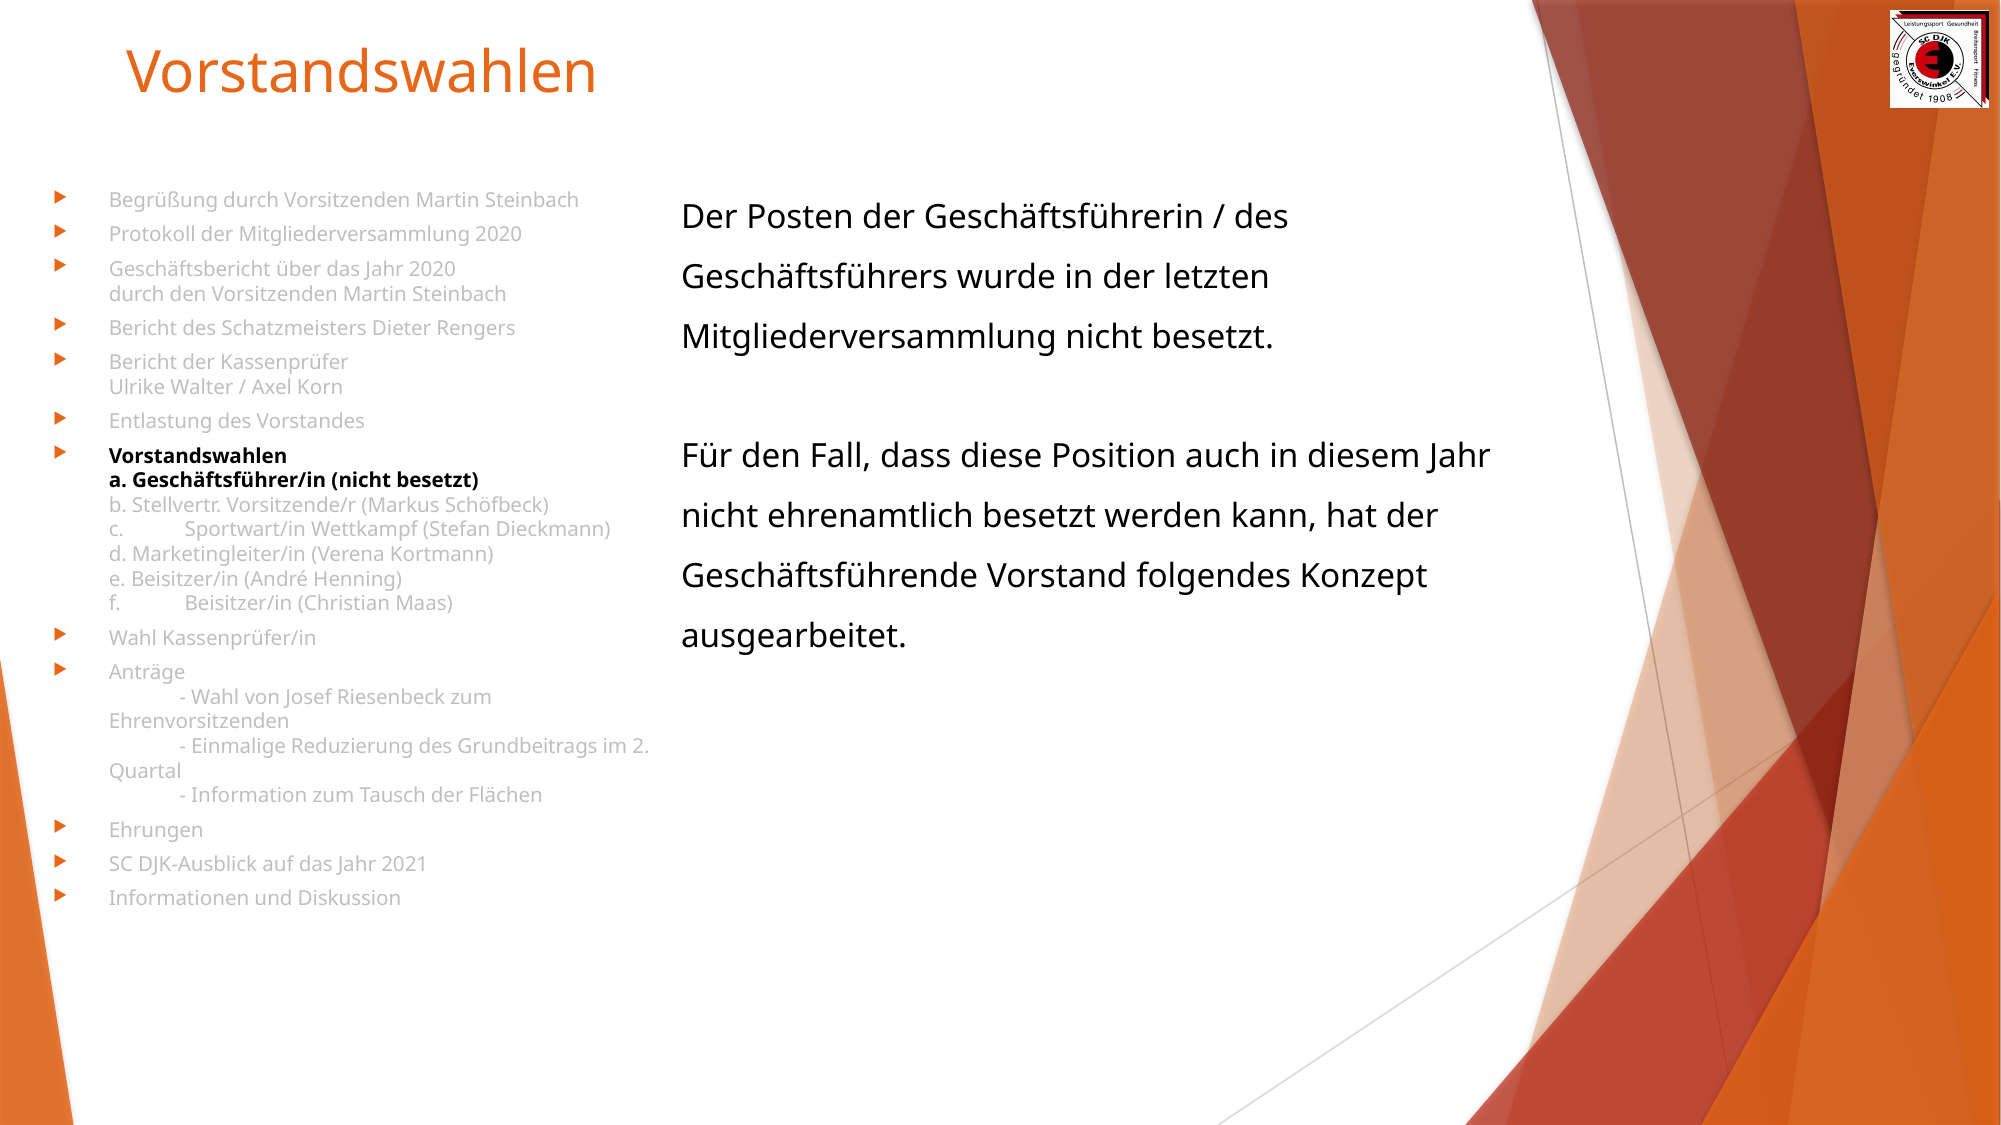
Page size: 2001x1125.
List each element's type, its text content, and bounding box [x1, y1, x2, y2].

text_box Der Posten der Geschäftsführerin / des Geschäftsführers wurde in der letzten Mitgliederversammlung nicht besetzt. Für den Fall, dass diese Position auch in diesem Jahr nicht ehrenamtlich besetzt werden kann, hat der Geschäftsführende Vorstand folgendes Konzept ausgearbeitet. [666, 140, 1521, 782]
list Begrüßung durch Vorsitzenden Martin Steinbach Protokoll der Mitgliederversammlung 2020 Geschäftsbericht über das Jahr 2020 durch den Vorsitzenden Martin Steinbach Bericht des Schatzmeisters Dieter Rengers Bericht der Kassenprüfer Ulrike Walter / Axel Korn Entlastung des Vorstandes Vorstandswahlen a. Geschäftsführer/in (nicht besetzt) b. Stellvertr. Vorsitzende/r (Markus Schöfbeck) c. Sportwart/in Wettkampf (Stefan Dieckmann) d. Marketingleiter/in (Verena Kortmann) e. Beisitzer/in (André Henning) f. Beisitzer/in (Christian Maas) Wahl Kassenprüfer/in Anträge - Wahl von Josef Riesenbeck zum Ehrenvorsitzenden - Einmalige Reduzierung des Grundbeitrags im 2. Quartal - Information zum Tausch der Flächen Ehrungen SC DJK-Ausblick auf das Jahr 2021 Informationen und Diskussion [38, 179, 688, 930]
title Vorstandswahlen [111, 26, 1577, 244]
picture [1890, 10, 1989, 109]
